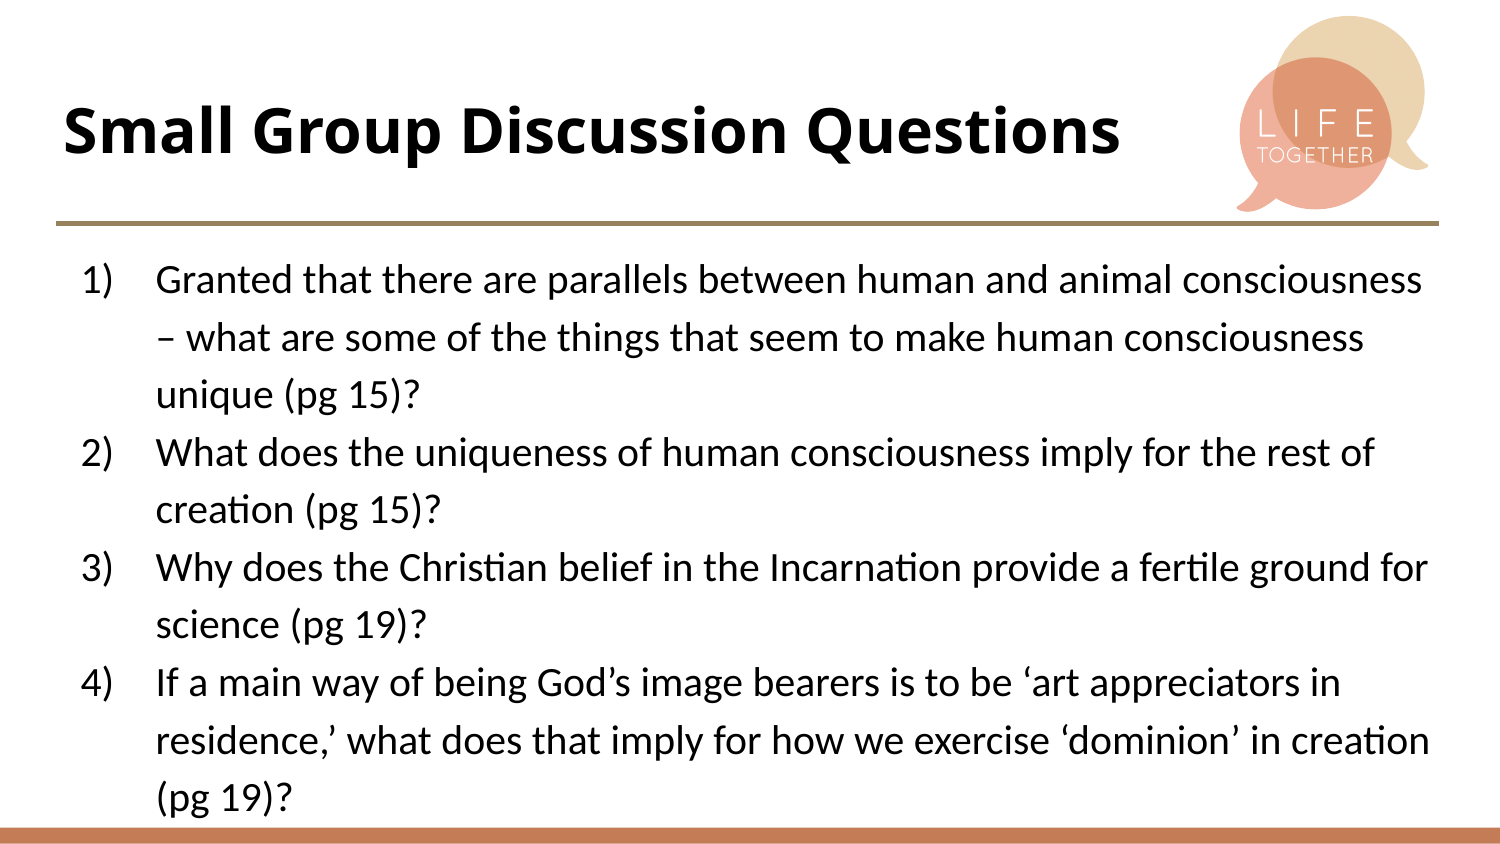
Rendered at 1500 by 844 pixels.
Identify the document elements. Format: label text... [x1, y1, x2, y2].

picture [1184, 0, 1490, 276]
title Small Group Discussion Questions [48, 76, 1447, 171]
list Granted that there are parallels between human and animal consciousness – what are some of the things that seem to make human consciousness unique (pg 15)? What does the uniqueness of human consciousness imply for the rest of creation (pg 15)? Why does the Christian belief in the Incarnation provide a fertile ground for science (pg 19)? If a main way of being God’s image bearers is to be ‘art appreciators in residence,’ what does that imply for how we exercise ‘dominion’ in creation (pg 19)? [51, 229, 1449, 824]
